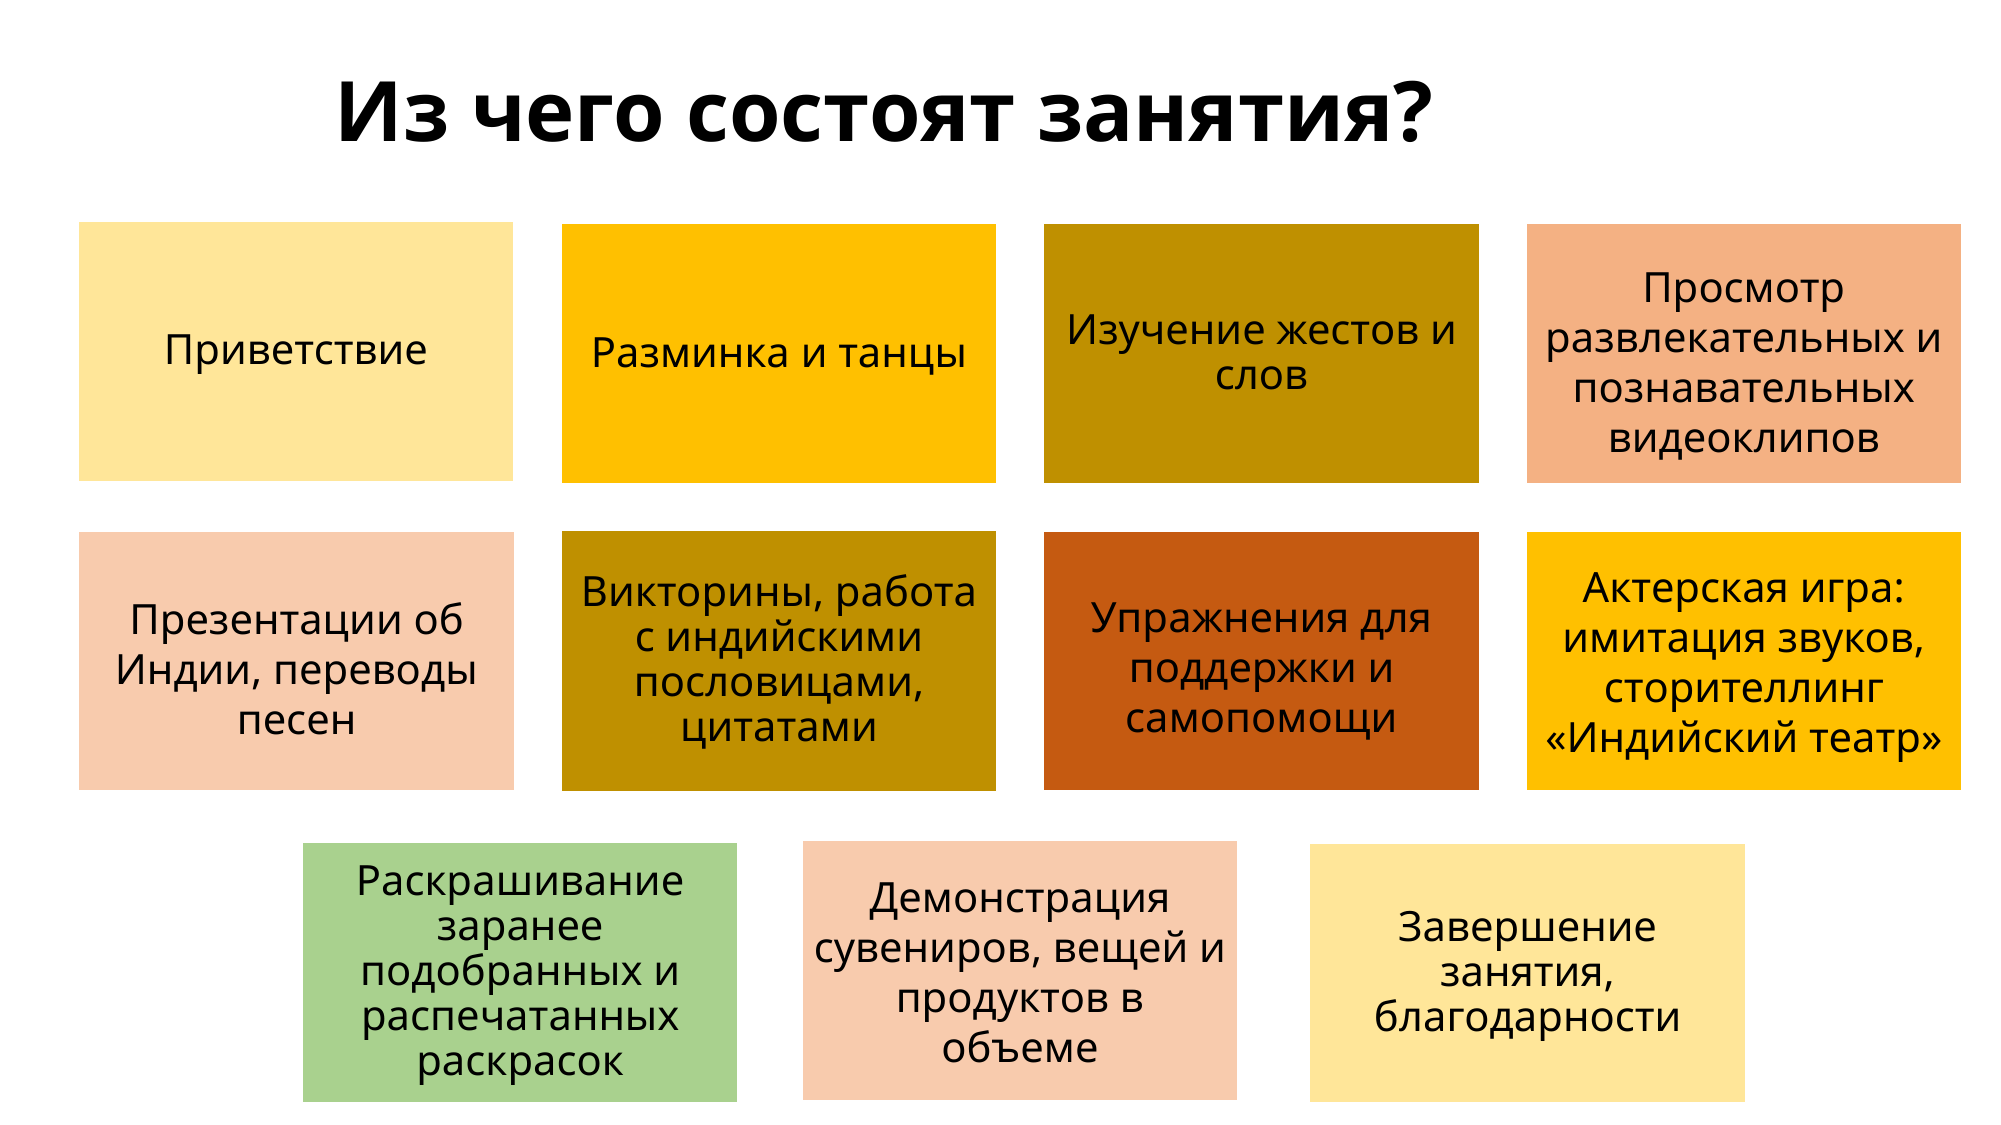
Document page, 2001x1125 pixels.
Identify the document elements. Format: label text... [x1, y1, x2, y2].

text_box Из чего состоят занятия? [297, 50, 1778, 166]
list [76, 210, 1964, 1112]
